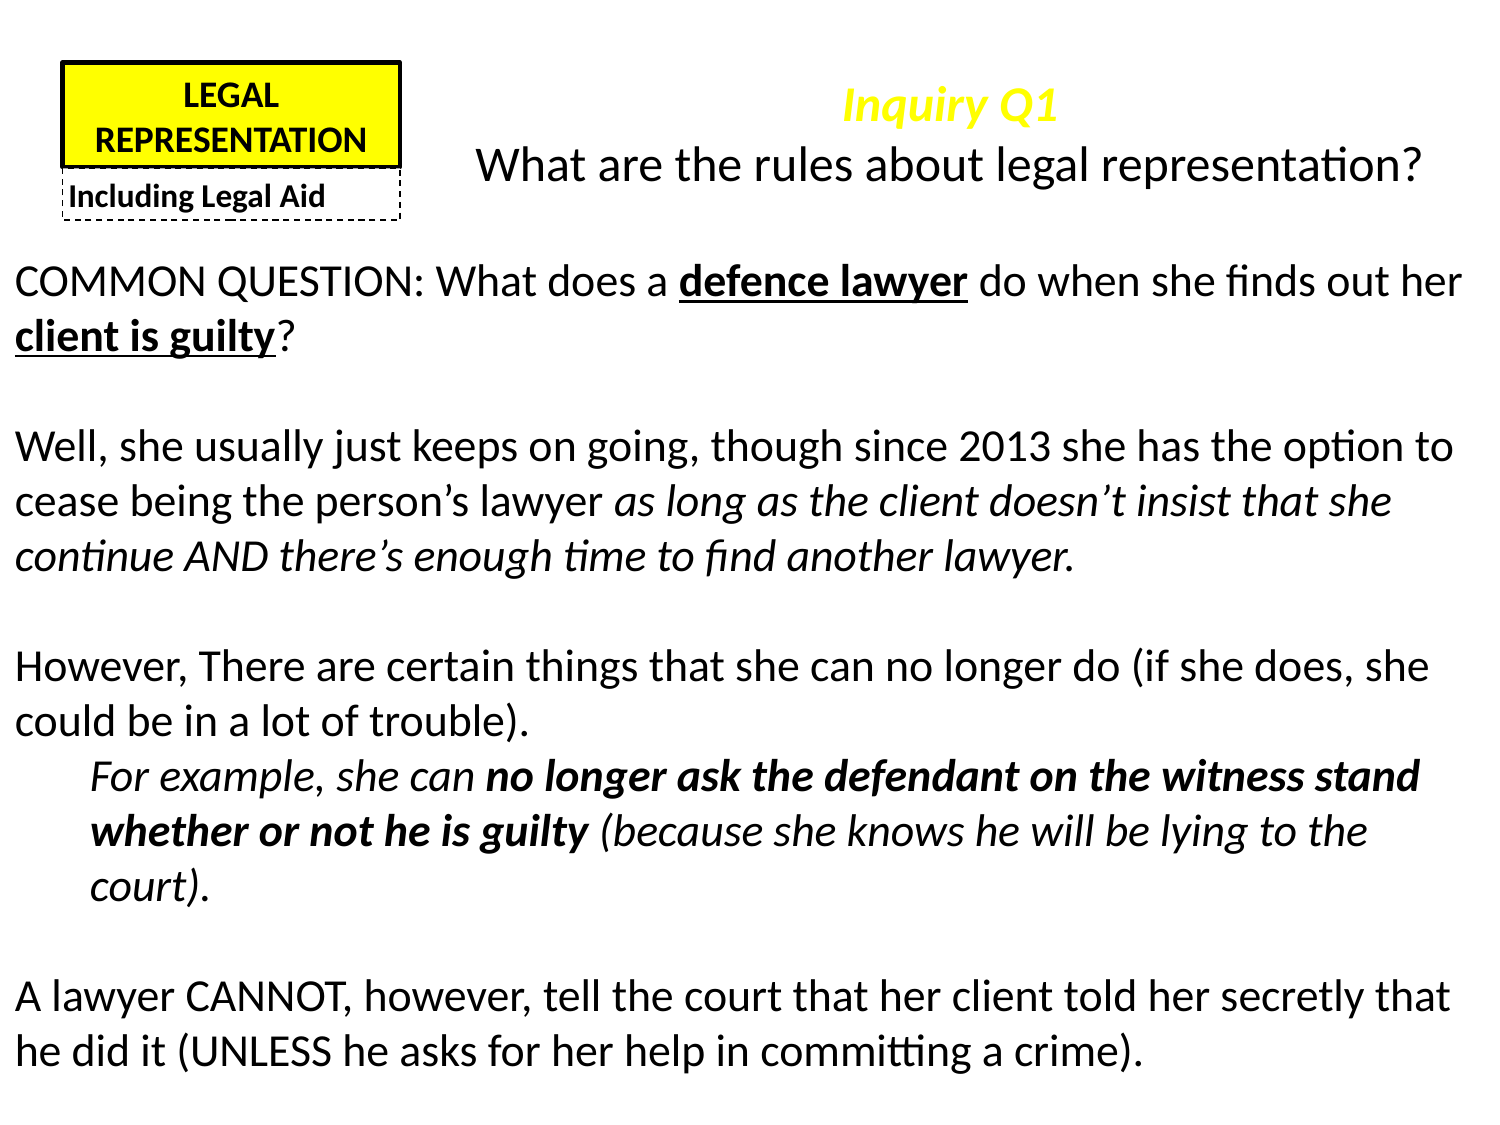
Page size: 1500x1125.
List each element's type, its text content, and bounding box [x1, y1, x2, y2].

text_box LEGAL REPRESENTATION [62, 62, 400, 168]
text_box Including Legal Aid [62, 168, 400, 221]
text_box Inquiry Q1 What are the rules about legal representation? [399, 63, 1500, 199]
text_box COMMON QUESTION: What does a defence lawyer do when she finds out her client is guilty? Well, she usually just keeps on going, though since 2013 she has the option to cease being the person’s lawyer as long as the client doesn’t insist that she continue AND there’s enough time to find another lawyer. However, There are certain things that she can no longer do (if she does, she could be in a lot of trouble). For example, she can no longer ask the defendant on the witness stand whether or not he is guilty (because she knows he will be lying to the court). A lawyer CANNOT, however, tell the court that her client told her secretly that he did it (UNLESS he asks for her help in committing a crime). [0, 243, 1500, 1083]
